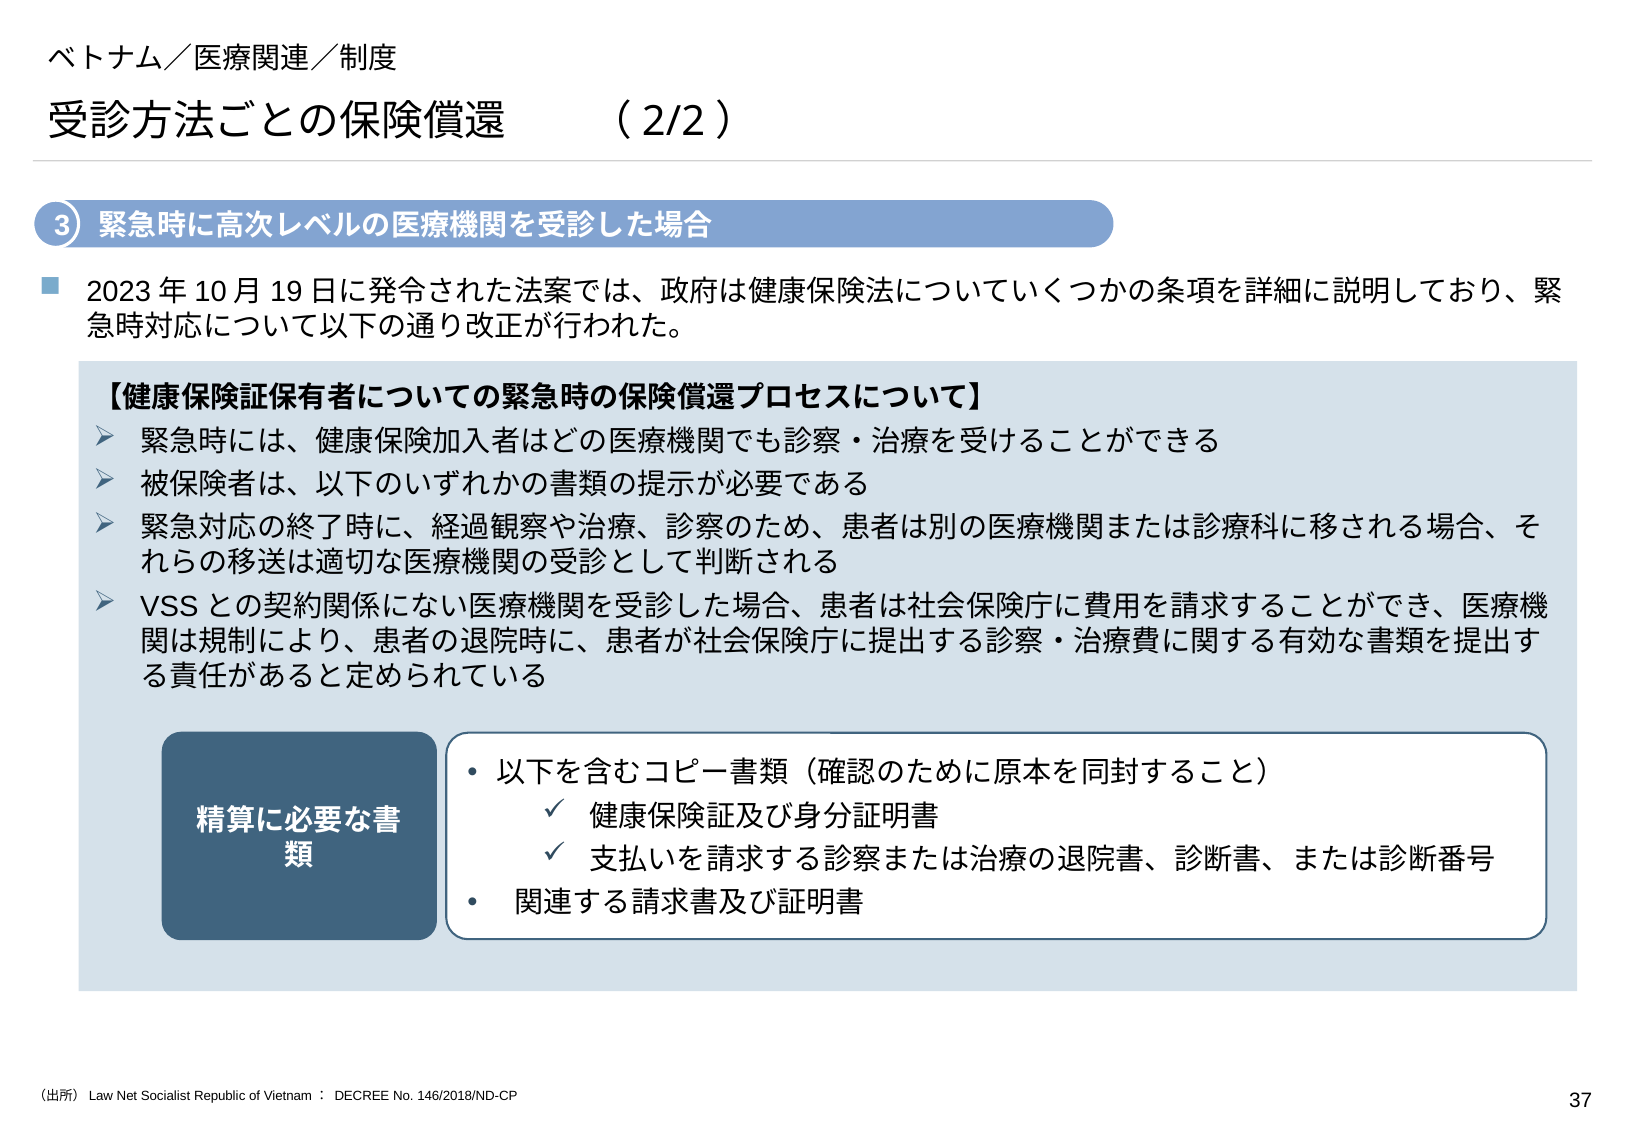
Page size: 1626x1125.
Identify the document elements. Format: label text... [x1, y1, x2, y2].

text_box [32, 199, 1114, 248]
text_box 精算に必要な書類 [162, 732, 436, 940]
text_box 【健康保険証保有者についての緊急時の保険償還プロセスについて】 緊急時には、健康保険加入者はどの医療機関でも診察・治療を受けることができる 被保険者は、以下のいずれかの書類の提示が必要である 緊急対応の終了時に、経過観察や治療、診察のため、患者は別の医療機関または診療科に移される場合、それらの移送は適切な医療機関の受診として判断される VSSとの契約関係にない医療機関を受診した場合、患者は社会保険庁に費用を請求することができ、医療機関は規制により、患者の退院時に、患者が社会保険庁に提出する診察・治療費に関する有効な書類を提出する責任があると定められている [78, 361, 1578, 992]
text_box 以下を含むコピー書類（確認のために原本を同封すること） 健康保険証及び身分証明書 支払いを請求する診察または治療の退院書、診断書、または診断番号 関連する請求書及び証明書 [446, 732, 1547, 940]
title ベトナム／医療関連／制度 [32, 23, 1593, 83]
text_box 2023年10月19日に発令された法案では、政府は健康保険法についていくつかの条項を詳細に説明しており、緊急時対応について以下の通り改正が行われた。 [39, 272, 1578, 343]
text_box （出所）Law Net Socialist Republic of Vietnam： DECREE No. 146/2018/ND-CP [32, 1086, 1451, 1111]
list 受診方法ごとの保険償還 （2/2） [32, 92, 1593, 152]
